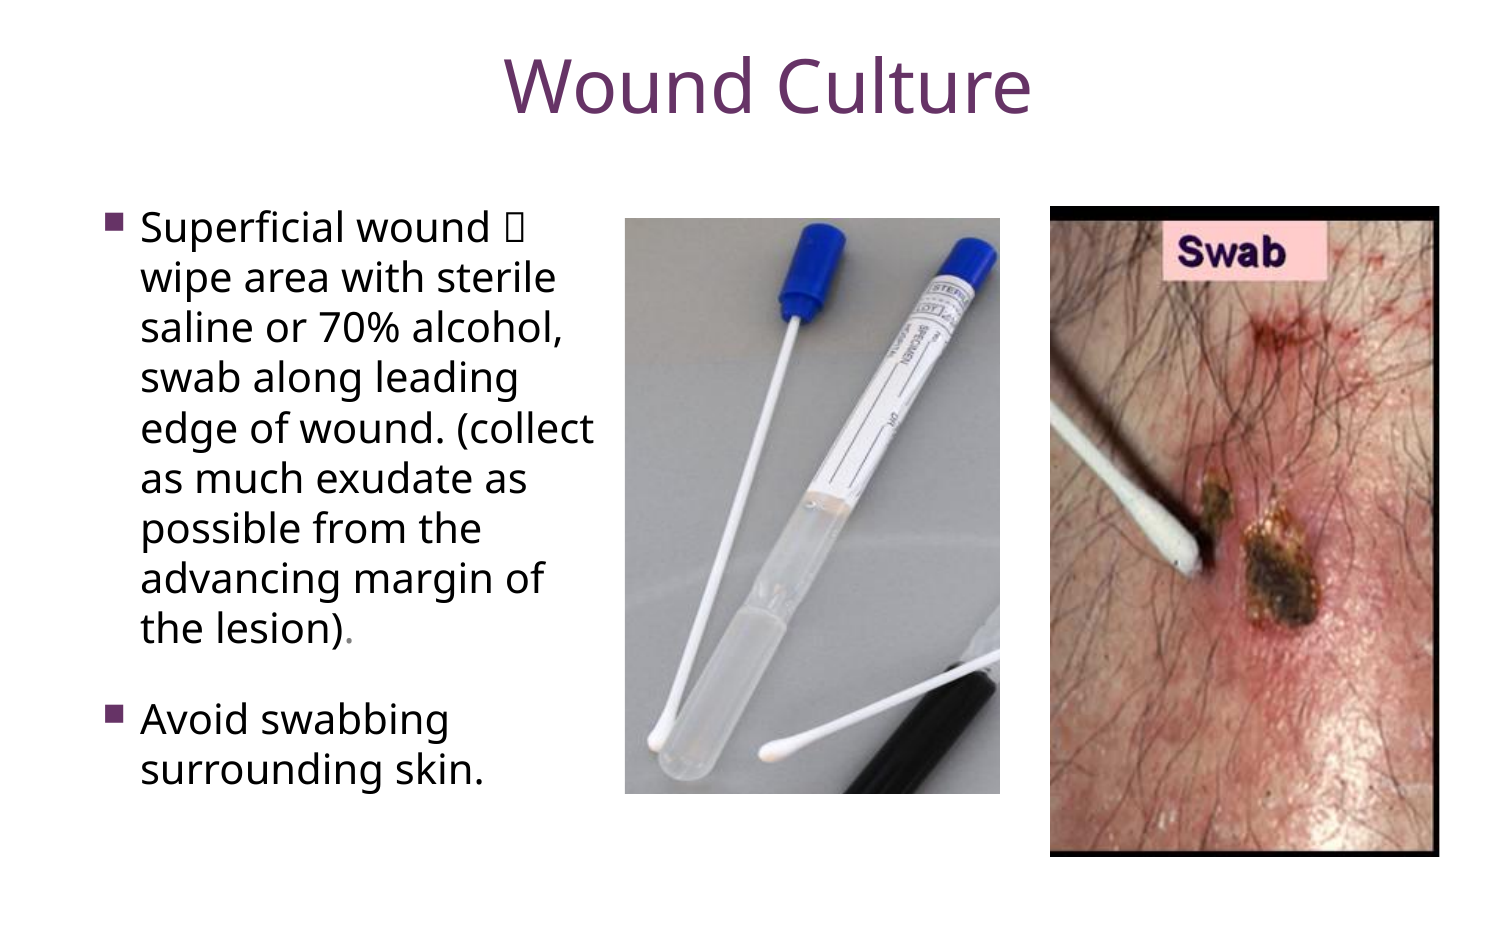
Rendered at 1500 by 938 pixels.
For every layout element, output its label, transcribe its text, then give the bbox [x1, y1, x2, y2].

picture [624, 218, 1001, 795]
picture [1049, 205, 1440, 857]
title Wound Culture [100, 31, 1438, 232]
list Superficial wound  wipe area with sterile saline or 70% alcohol, swab along leading edge of wound. (collect as much exudate as possible from the advancing margin of the lesion). Avoid swabbing surrounding skin. [87, 193, 625, 938]
